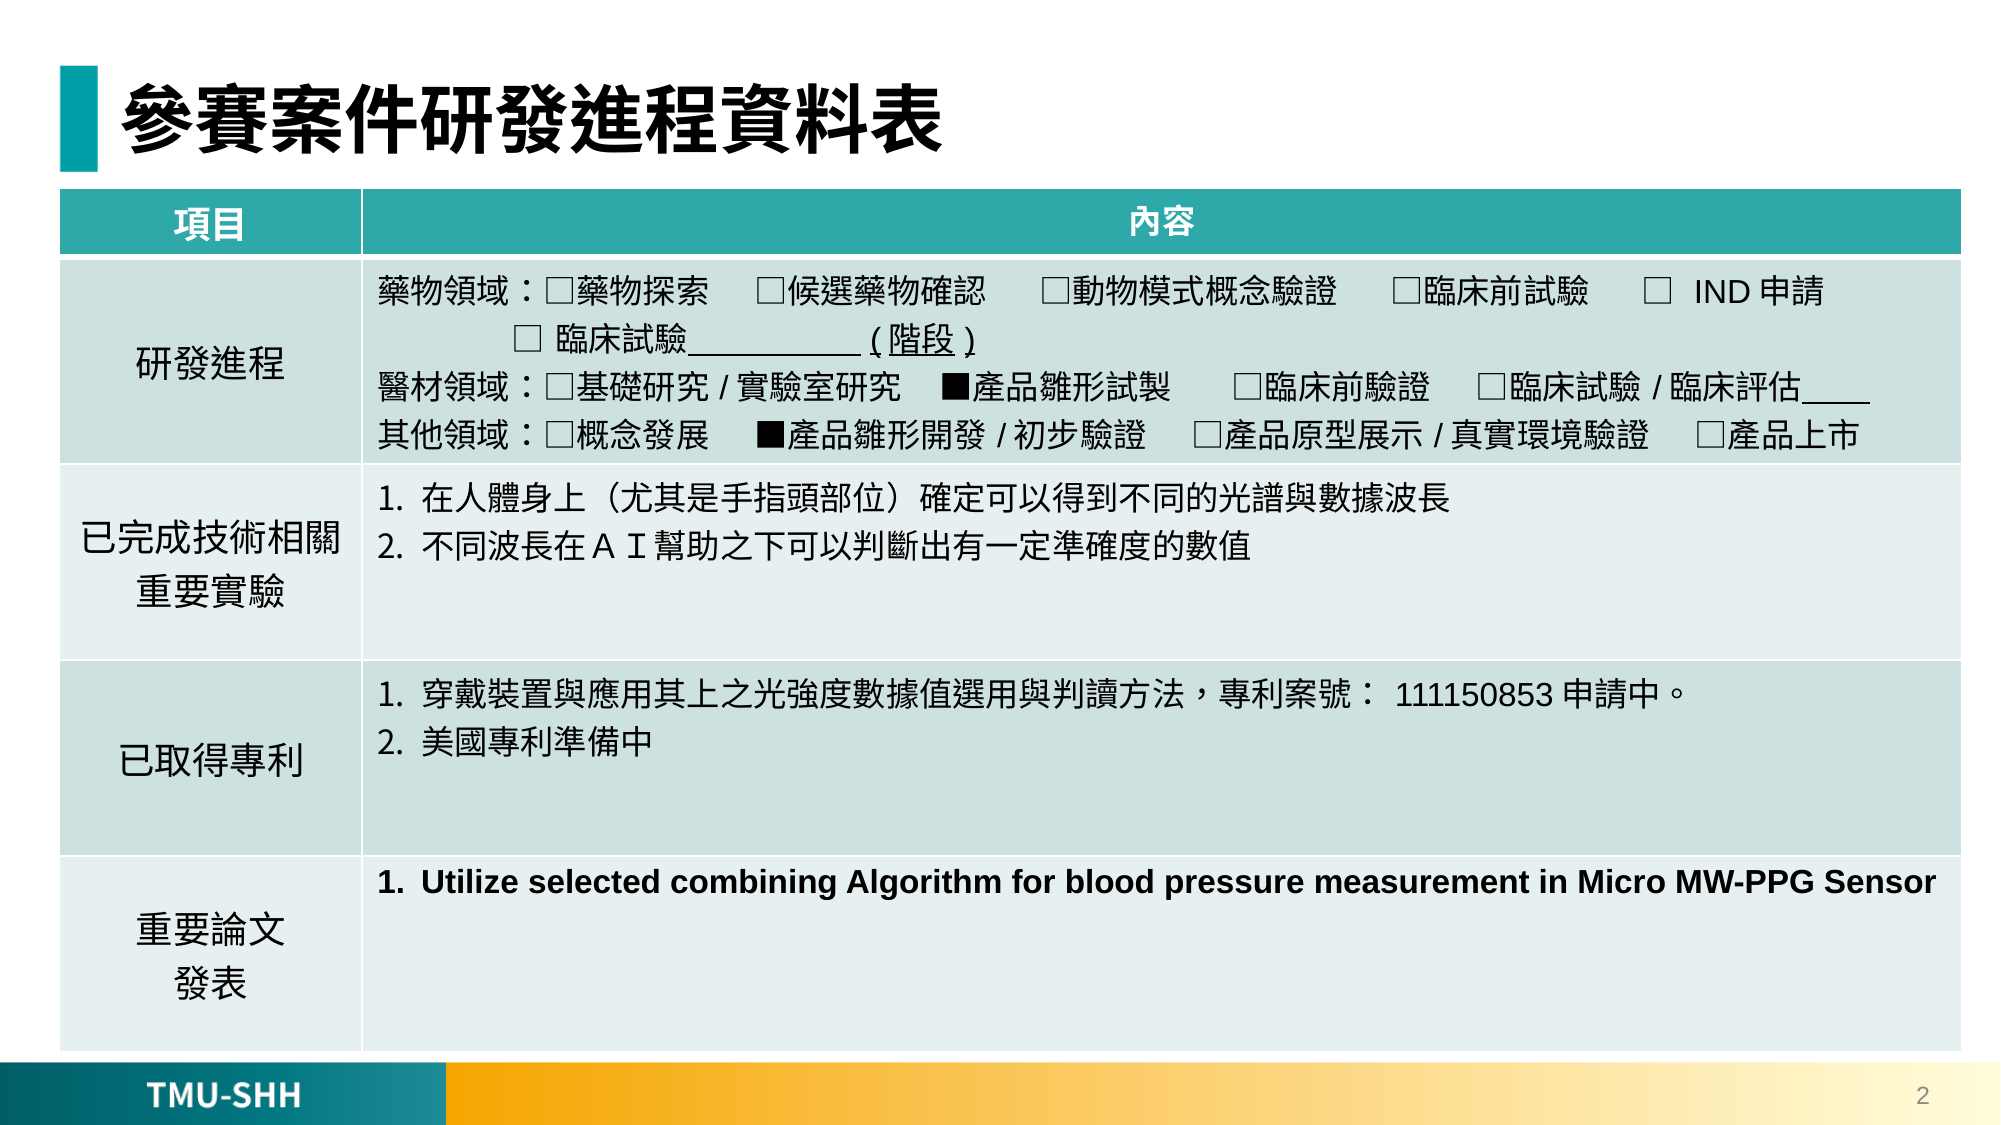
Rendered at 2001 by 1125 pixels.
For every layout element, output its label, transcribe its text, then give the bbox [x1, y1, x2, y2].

title 參賽案件研發進程資料表 [104, 60, 1945, 174]
table_header 內容 [363, 189, 1961, 254]
table_cell 已完成技術相關 重要實驗 [60, 465, 361, 659]
slide_number 2 [1740, 1065, 1945, 1125]
table_cell 已取得專利 [60, 661, 361, 855]
table_cell 藥物領域：□藥物探索 □候選藥物確認 □動物模式概念驗證 □臨床前試驗 □ IND申請 □臨床試驗 (階段) 醫材領域：□基礎研究/實驗室研究 ■產品雛形試製 □臨床前驗證 □臨床試驗/臨床評估 其他領域：□概念發展 ■產品雛形開發/初步驗證 □產品原型展示/真實環境驗證 □產品上市 [363, 260, 1961, 463]
table_cell 研發進程 [60, 260, 361, 463]
picture [0, 0, 2001, 1125]
table_cell 穿戴裝置與應用其上之光強度數據值選用與判讀方法，專利案號：111150853申請中。 美國專利準備中 [363, 661, 1961, 855]
table_header 項目 [60, 189, 361, 254]
table_cell Utilize selected combining Algorithm for blood pressure measurement in Micro MW-PPG Sensor [363, 857, 1961, 1051]
table_cell 重要論文 發表 [60, 857, 361, 1051]
table_cell 在人體身上（尤其是手指頭部位）確定可以得到不同的光譜與數據波長 不同波長在ＡＩ幫助之下可以判斷出有一定準確度的數值 [363, 465, 1961, 659]
